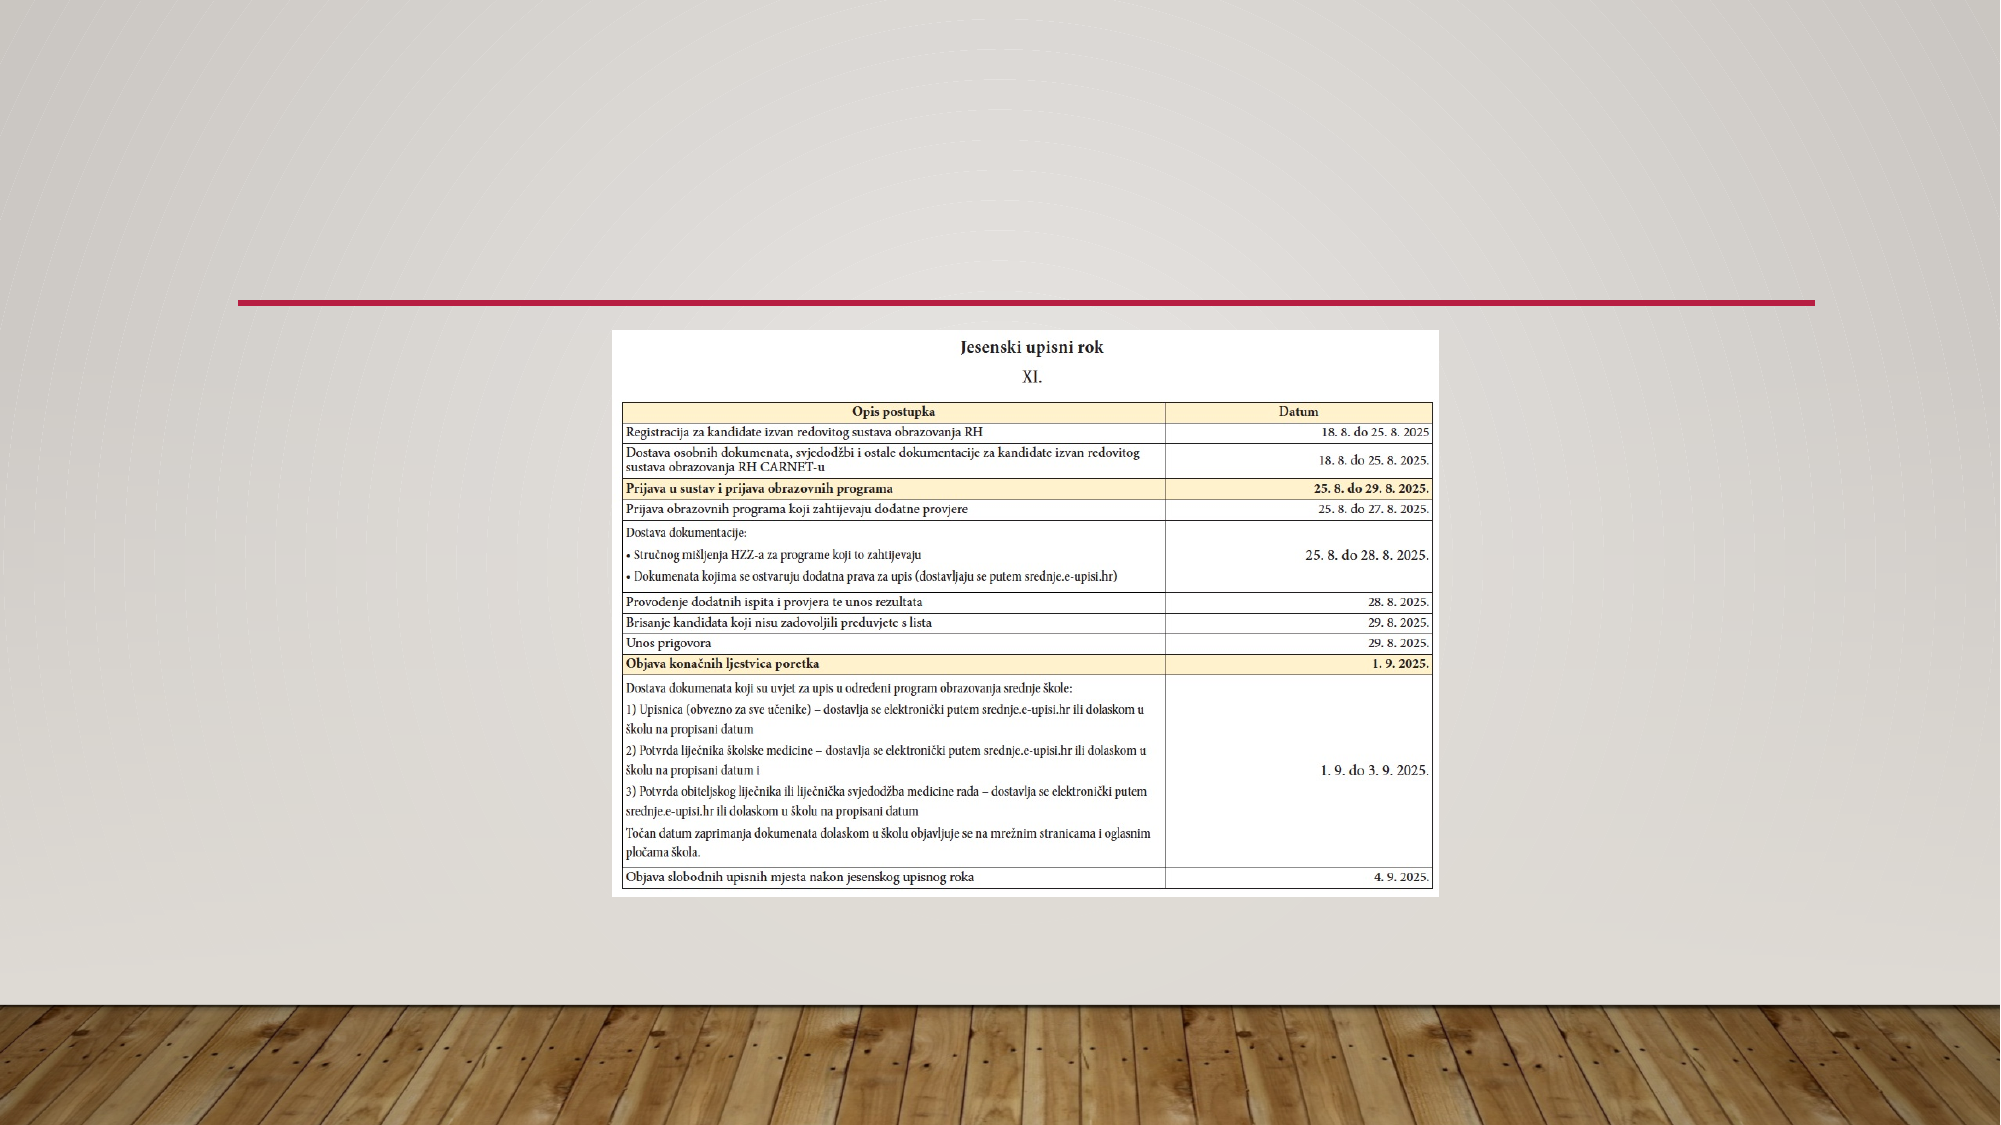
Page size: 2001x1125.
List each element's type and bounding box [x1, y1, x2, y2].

list [612, 330, 1439, 897]
picture [0, 1005, 2000, 1125]
